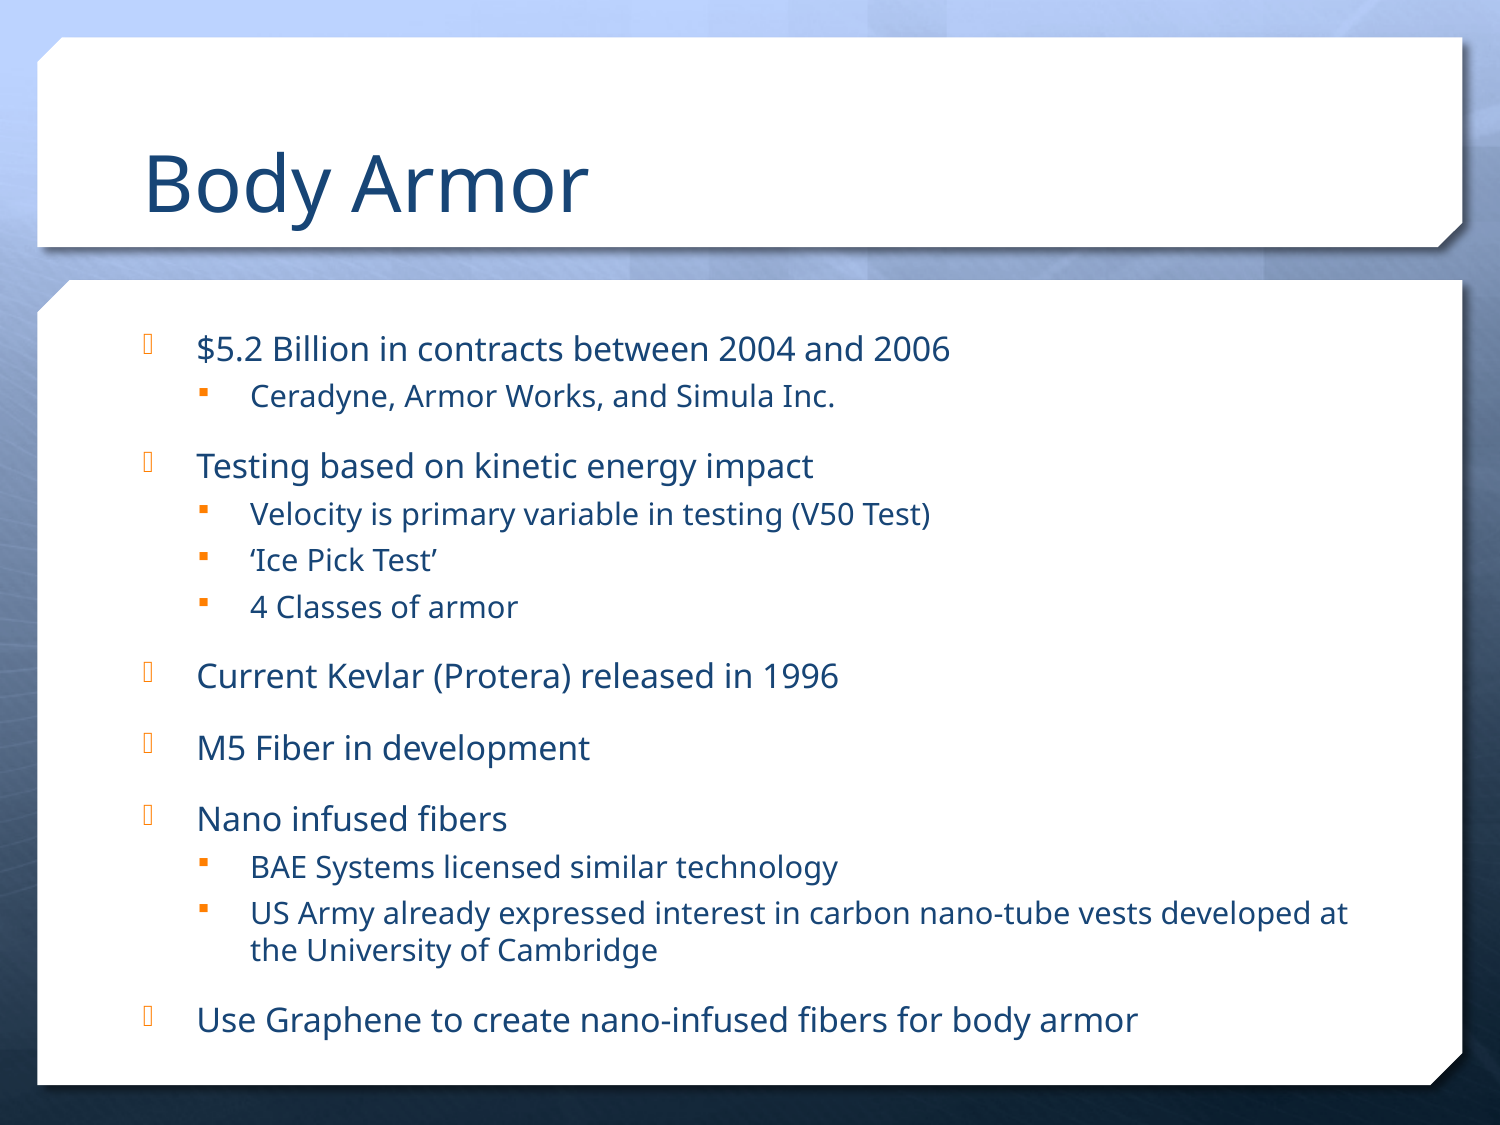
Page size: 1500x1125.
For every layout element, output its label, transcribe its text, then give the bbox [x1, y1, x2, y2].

title Body Armor [127, 48, 1372, 236]
list $5.2 Billion in contracts between 2004 and 2006 Ceradyne, Armor Works, and Simula Inc. Testing based on kinetic energy impact Velocity is primary variable in testing (V50 Test) ‘Ice Pick Test’ 4 Classes of armor Current Kevlar (Protera) released in 1996 M5 Fiber in development Nano infused fibers BAE Systems licensed similar technology US Army already expressed interest in carbon nano-tube vests developed at the University of Cambridge Use Graphene to create nano-infused fibers for body armor [127, 319, 1372, 1056]
